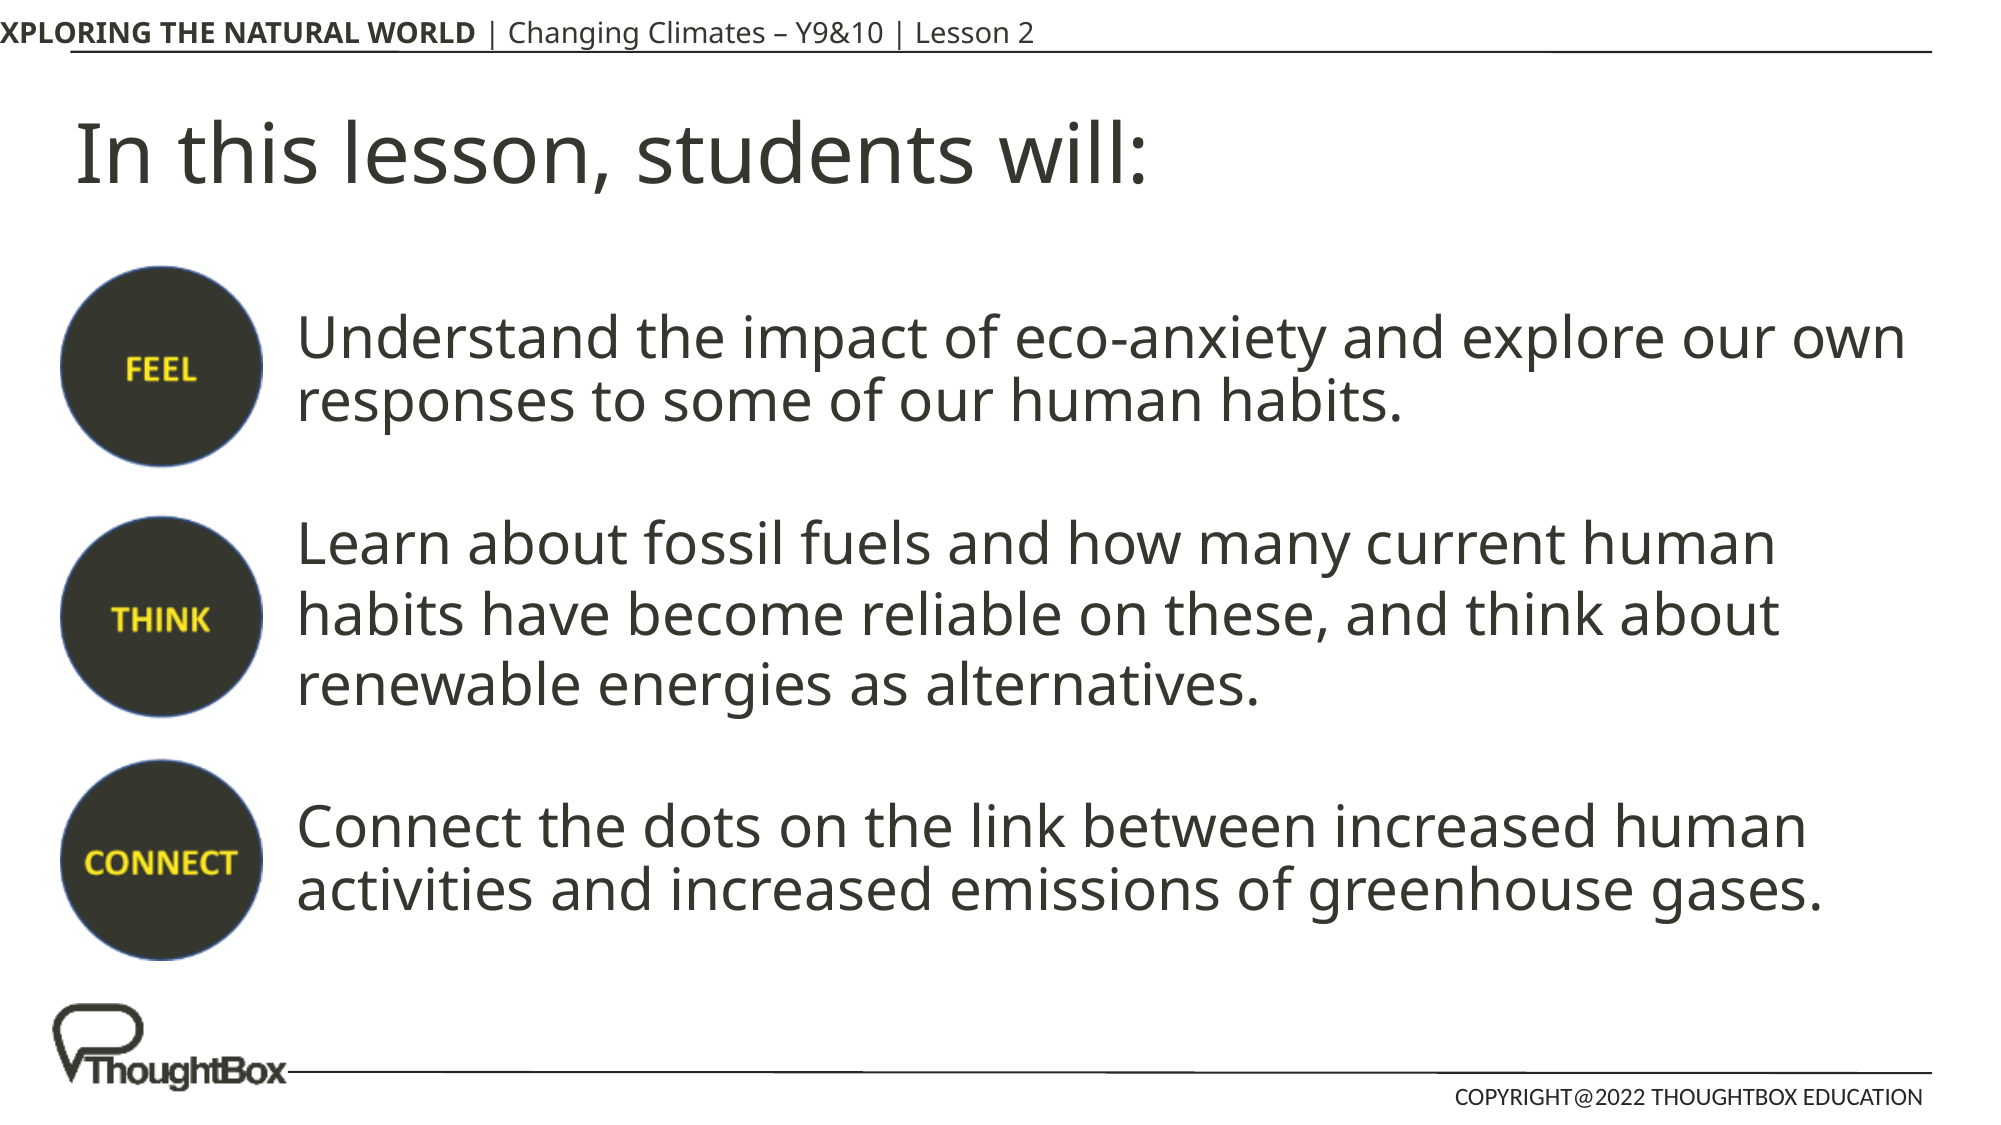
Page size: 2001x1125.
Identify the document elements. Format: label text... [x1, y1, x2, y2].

picture [51, 1002, 288, 1093]
text_box Understand the impact of eco-anxiety and explore our own responses to some of our human habits. [281, 300, 1960, 442]
list Connect the dots on the link between increased human activities and increased emissions of greenhouse gases. [281, 789, 1960, 989]
text_box Learn about fossil fuels and how many current human habits have become reliable on these, and think about renewable energies as alternatives. [281, 499, 1960, 724]
picture [60, 265, 263, 961]
title In this lesson, students will: [60, 48, 1786, 266]
